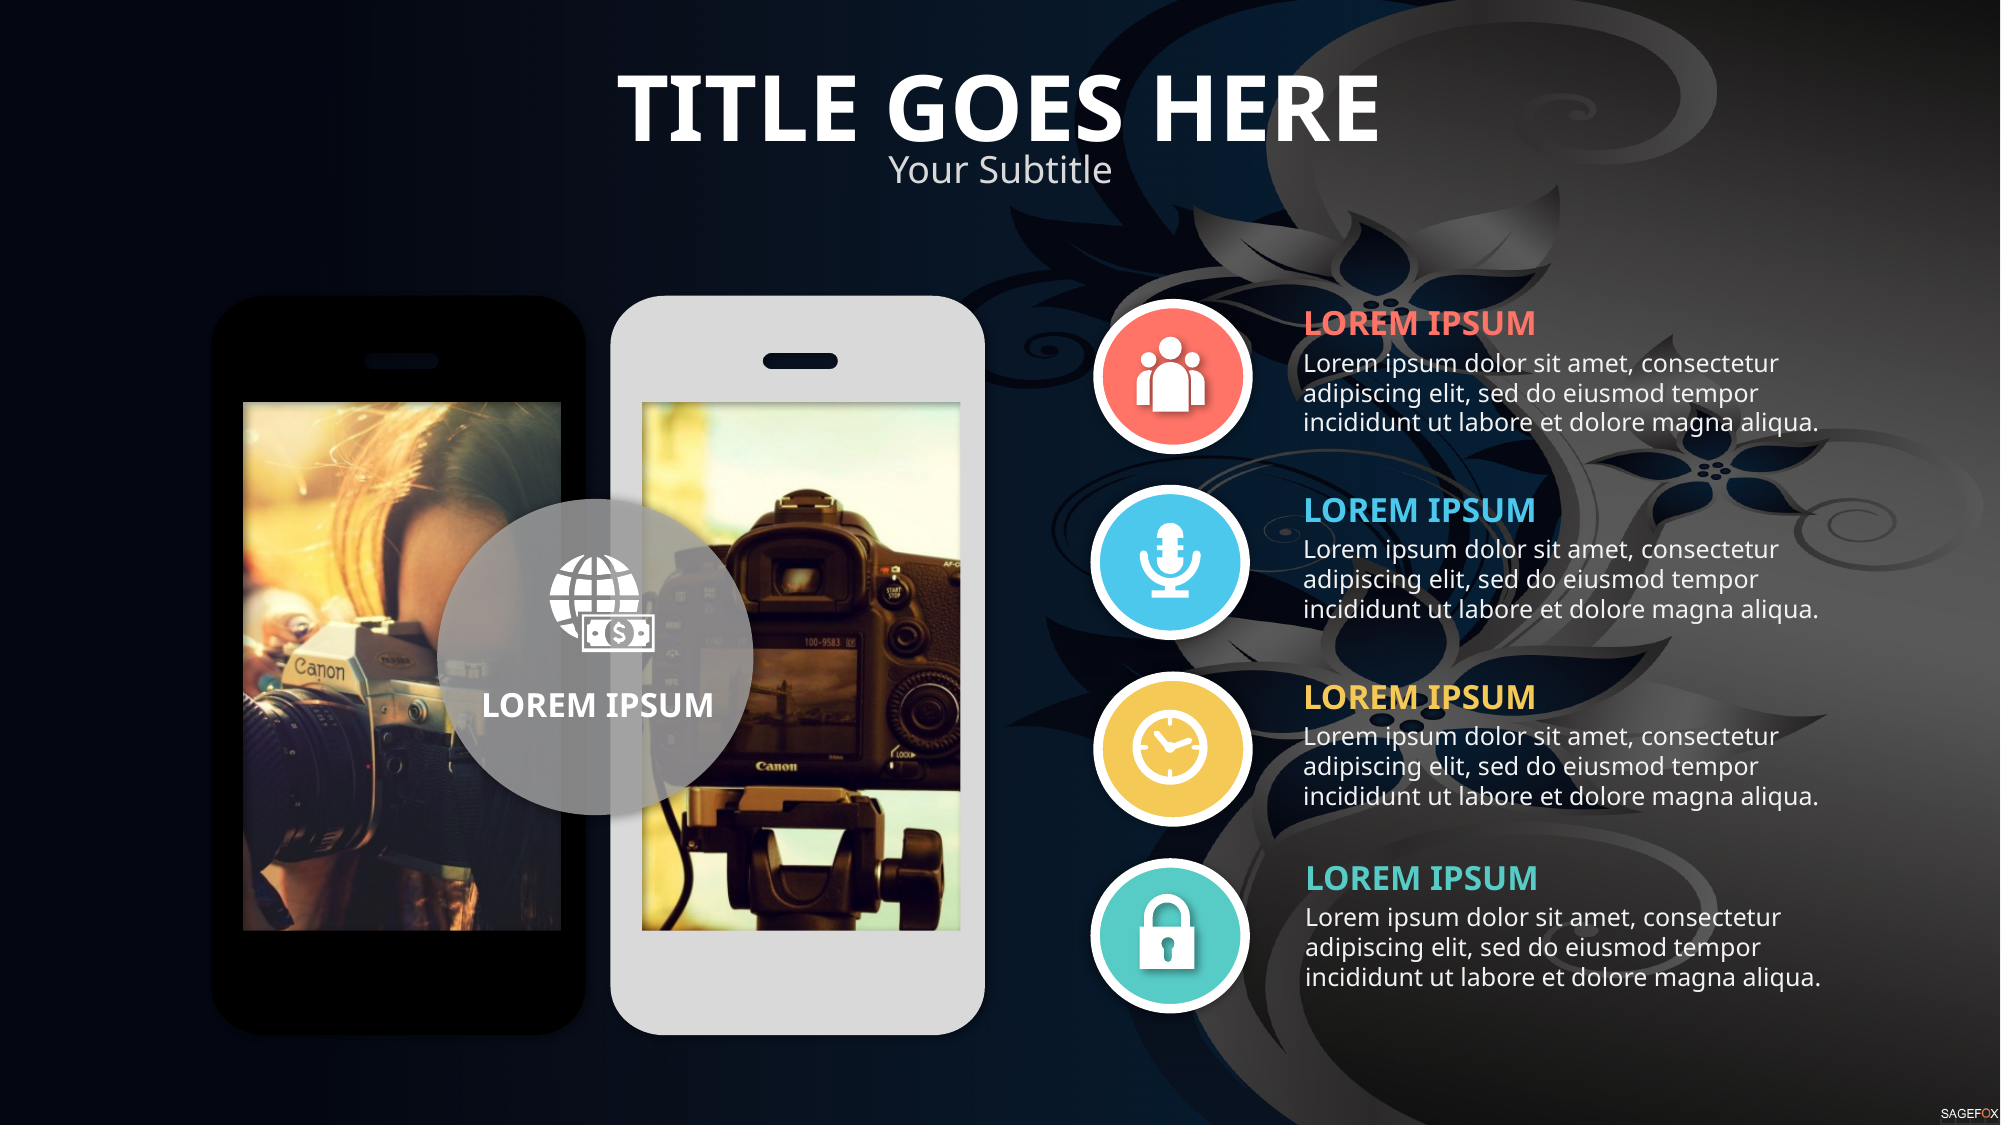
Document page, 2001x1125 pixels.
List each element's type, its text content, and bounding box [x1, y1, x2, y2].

text_box LOREM IPSUM Lorem ipsum dolor sit amet, consectetur adipiscing elit, sed do eiusmod tempor incididunt ut labore et dolore magna aliqua. [1290, 849, 1891, 999]
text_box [1139, 522, 1201, 598]
text_box [1140, 352, 1157, 368]
text_box [1095, 862, 1246, 1009]
text_box [1158, 336, 1182, 360]
text_box [610, 295, 985, 1036]
text_box [1139, 893, 1195, 969]
text_box LOREM IPSUM Lorem ipsum dolor sit amet, consectetur adipiscing elit, sed do eiusmod tempor incididunt ut labore et dolore magna aliqua. [1288, 294, 1889, 445]
text_box [1095, 489, 1246, 636]
text_box [1098, 676, 1249, 822]
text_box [549, 554, 655, 653]
text_box [1152, 362, 1205, 412]
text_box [548, 42, 1452, 199]
picture [0, 0, 2001, 1125]
text_box [1098, 303, 1249, 450]
text_box [1136, 370, 1152, 405]
text_box [653, 413, 956, 928]
text_box [457, 737, 733, 817]
text_box [1184, 352, 1200, 368]
text_box [436, 497, 755, 715]
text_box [1132, 709, 1208, 785]
text_box LOREM IPSUM Lorem ipsum dolor sit amet, consectetur adipiscing elit, sed do eiusmod tempor incididunt ut labore et dolore magna aliqua. [1288, 668, 1889, 818]
text_box [211, 295, 586, 1036]
text_box [254, 413, 559, 928]
text_box LOREM IPSUM Lorem ipsum dolor sit amet, consectetur adipiscing elit, sed do eiusmod tempor incididunt ut labore et dolore magna aliqua. [1288, 481, 1889, 632]
text_box LOREM IPSUM [447, 676, 748, 737]
